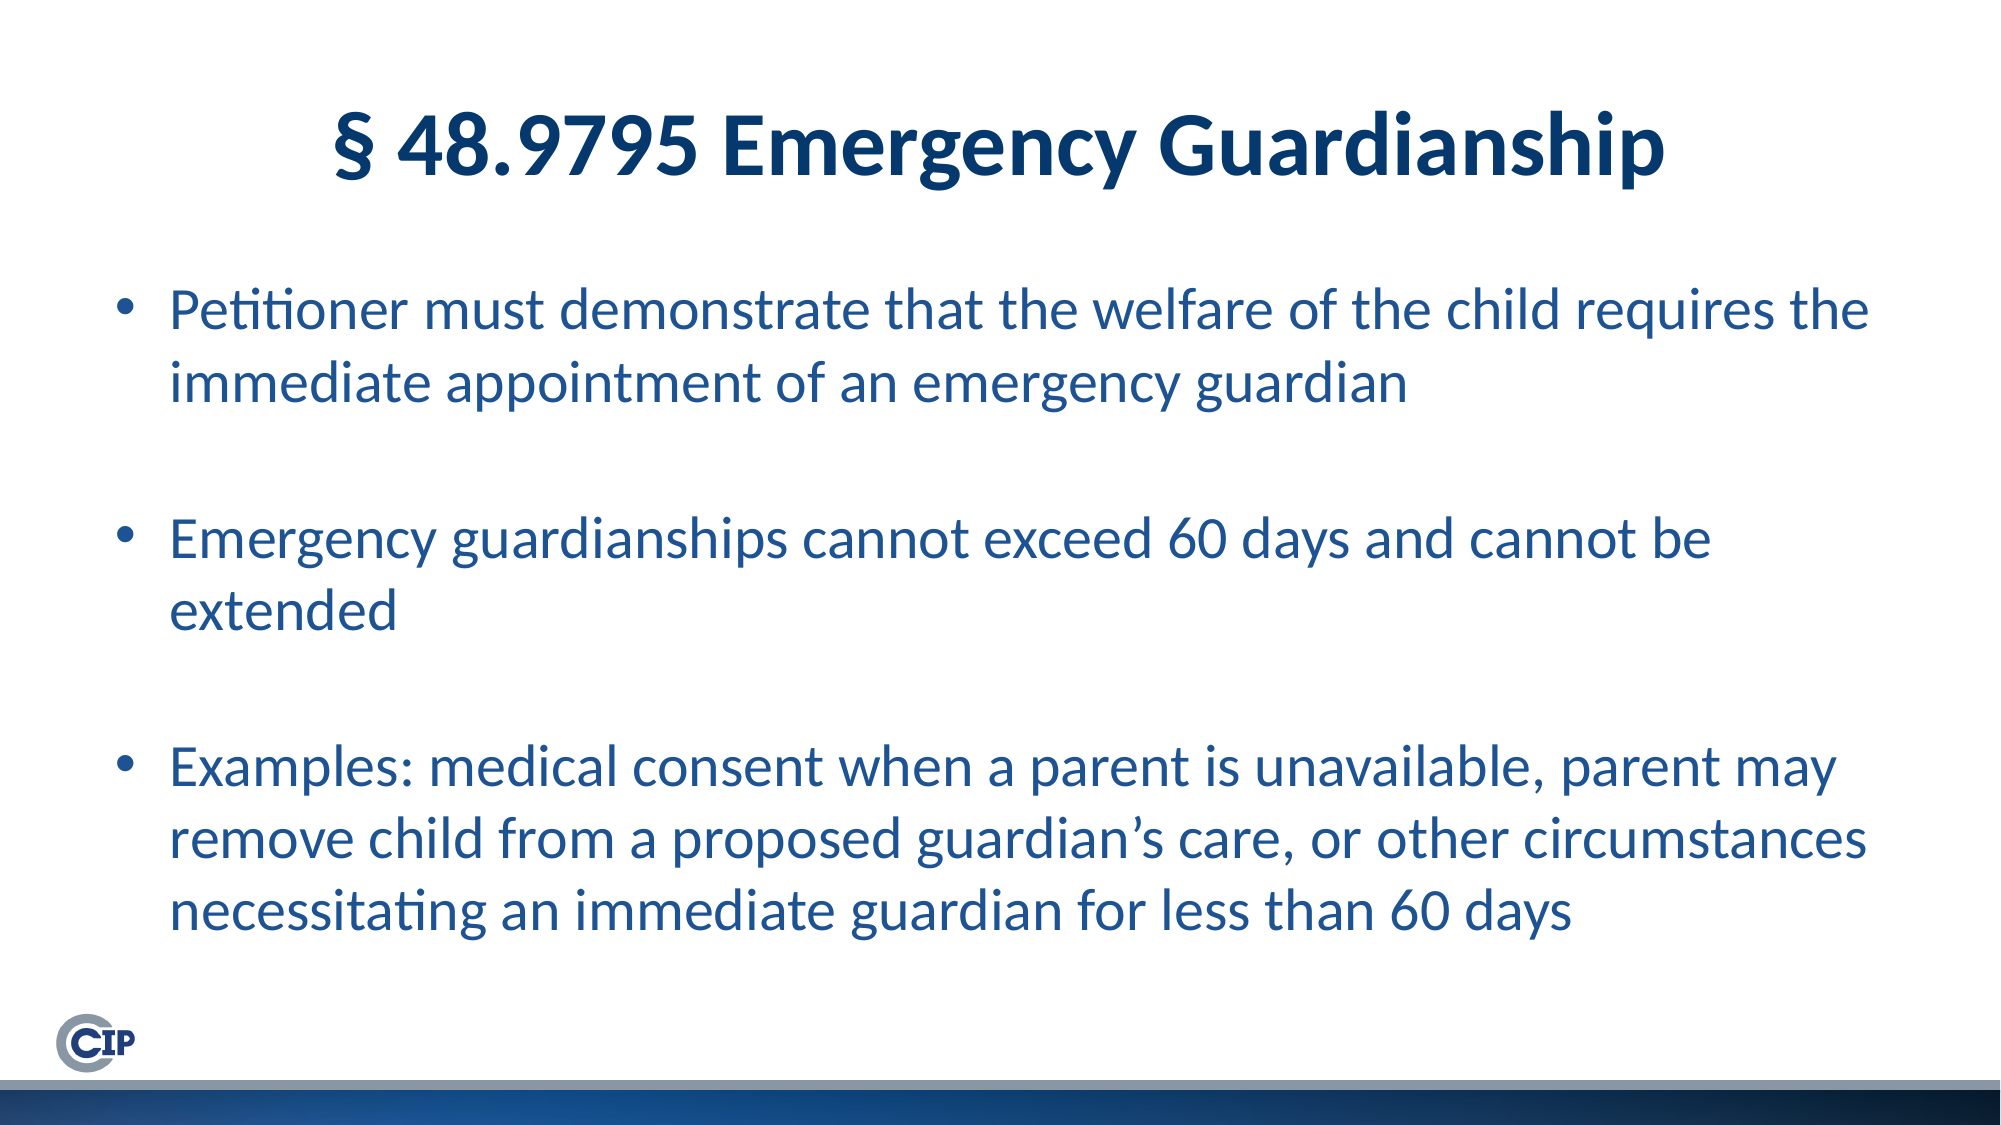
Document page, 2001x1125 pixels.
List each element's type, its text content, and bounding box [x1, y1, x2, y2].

list Petitioner must demonstrate that the welfare of the child requires the immediate appointment of an emergency guardian Emergency guardianships cannot exceed 60 days and cannot be extended Examples: medical consent when a parent is unavailable, parent may remove child from a proposed guardian’s care, or other circumstances necessitating an immediate guardian for less than 60 days [99, 262, 1900, 1005]
title § 48.9795 Emergency Guardianship [99, 45, 1900, 233]
picture [0, 1090, 2001, 1125]
picture [54, 1012, 137, 1074]
